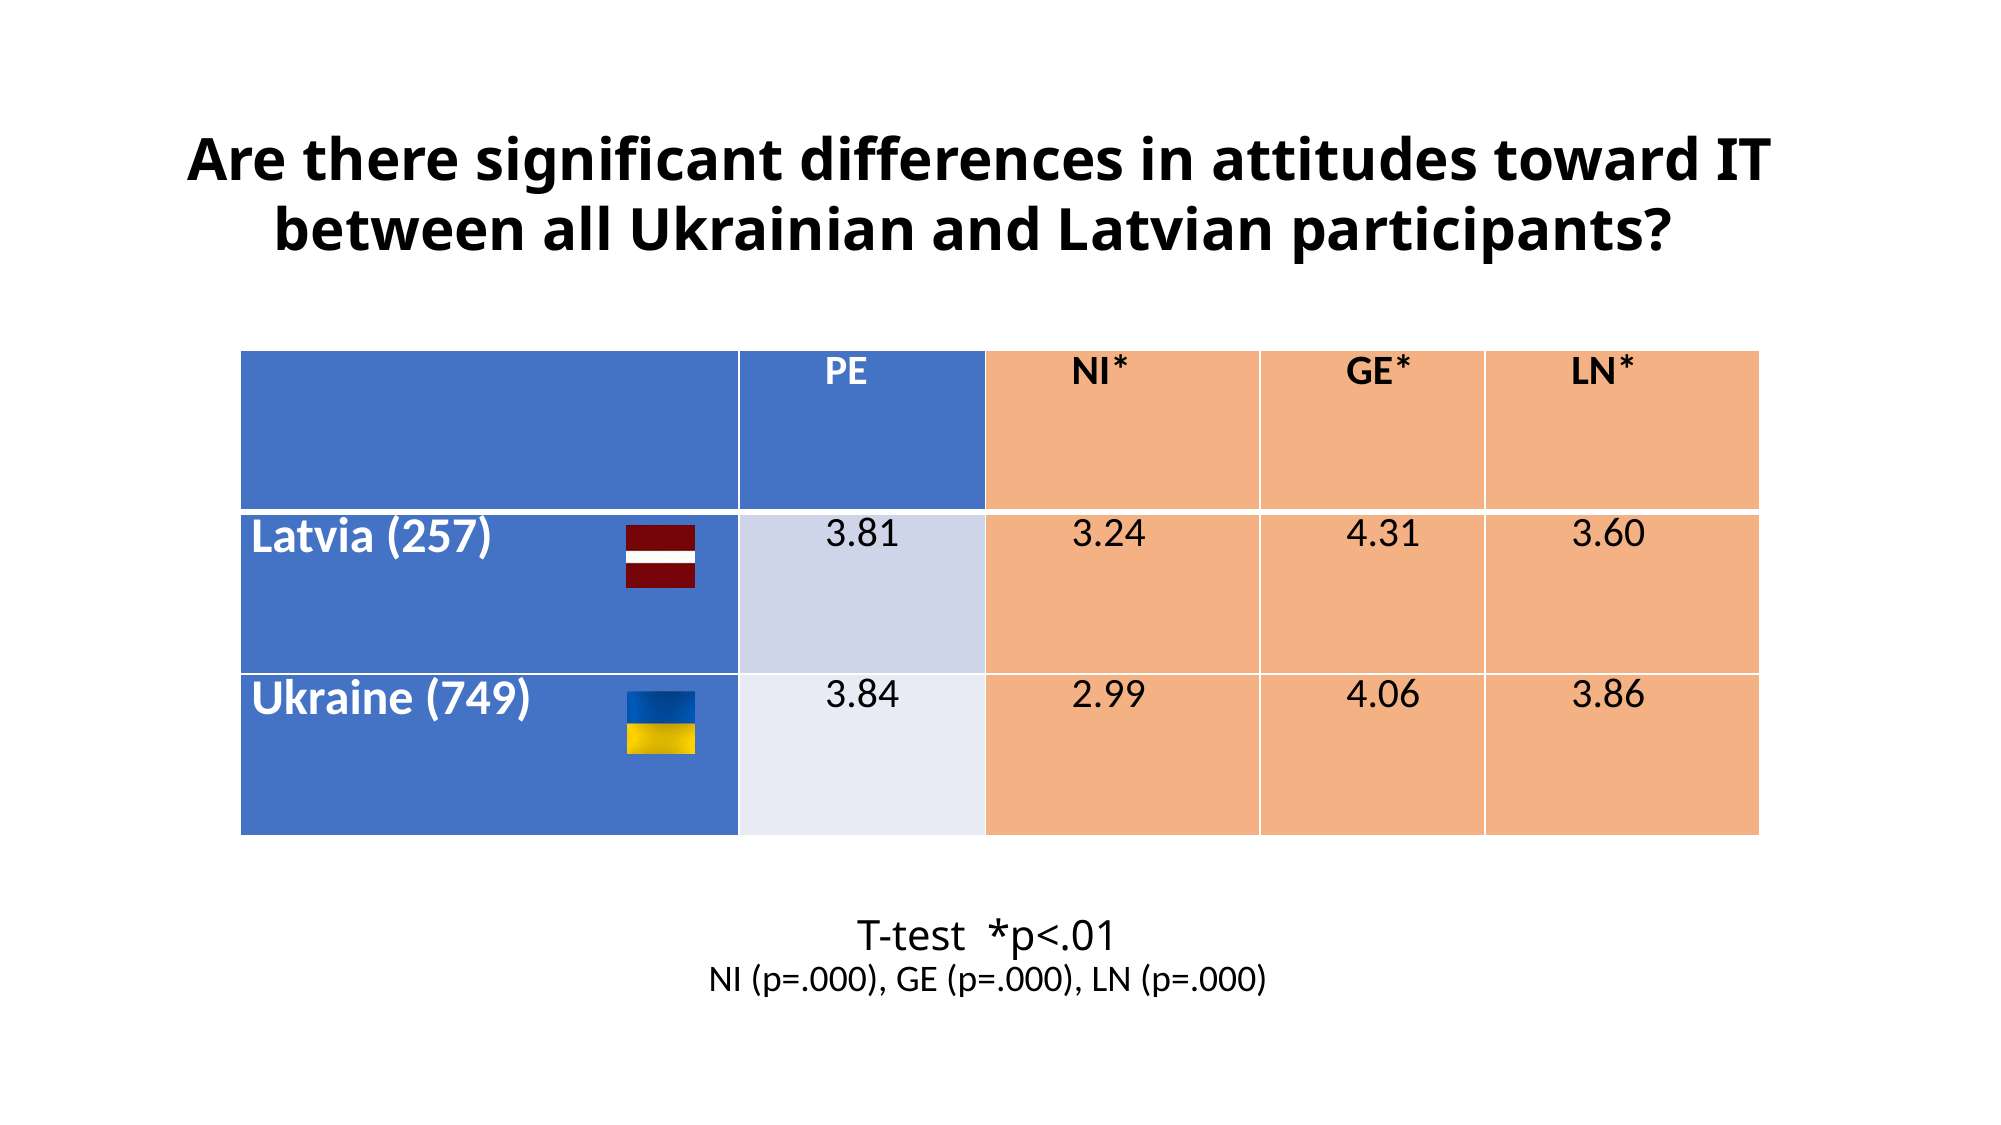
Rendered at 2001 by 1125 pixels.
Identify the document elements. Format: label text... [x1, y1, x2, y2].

table_header GE* [1261, 351, 1484, 509]
table_header PE [740, 351, 985, 509]
table_cell 4.06 [1261, 675, 1484, 835]
picture [626, 525, 695, 588]
table_cell 3.60 [1486, 515, 1759, 673]
table_cell 3.24 [986, 515, 1259, 673]
table_cell 3.84 [740, 675, 985, 835]
table_header LN* [1486, 351, 1759, 509]
table_cell 3.81 [740, 515, 985, 673]
table_cell 3.86 [1486, 675, 1759, 835]
picture [627, 691, 695, 754]
table_header NI* [986, 351, 1259, 509]
table_cell 4.31 [1261, 515, 1484, 673]
text_box Are there significant differences in attitudes toward IT between all Ukrainian and Latvian participants? [0, 114, 1931, 270]
table_cell Latvia (257) [241, 515, 738, 673]
table_cell 2.99 [986, 675, 1259, 835]
table_cell Ukraine (749) [241, 675, 738, 835]
text_box T-test *p<.01 NI (p=.000), GE (p=.000), LN (p=.000) [596, 924, 1305, 1006]
table_header [241, 351, 738, 509]
